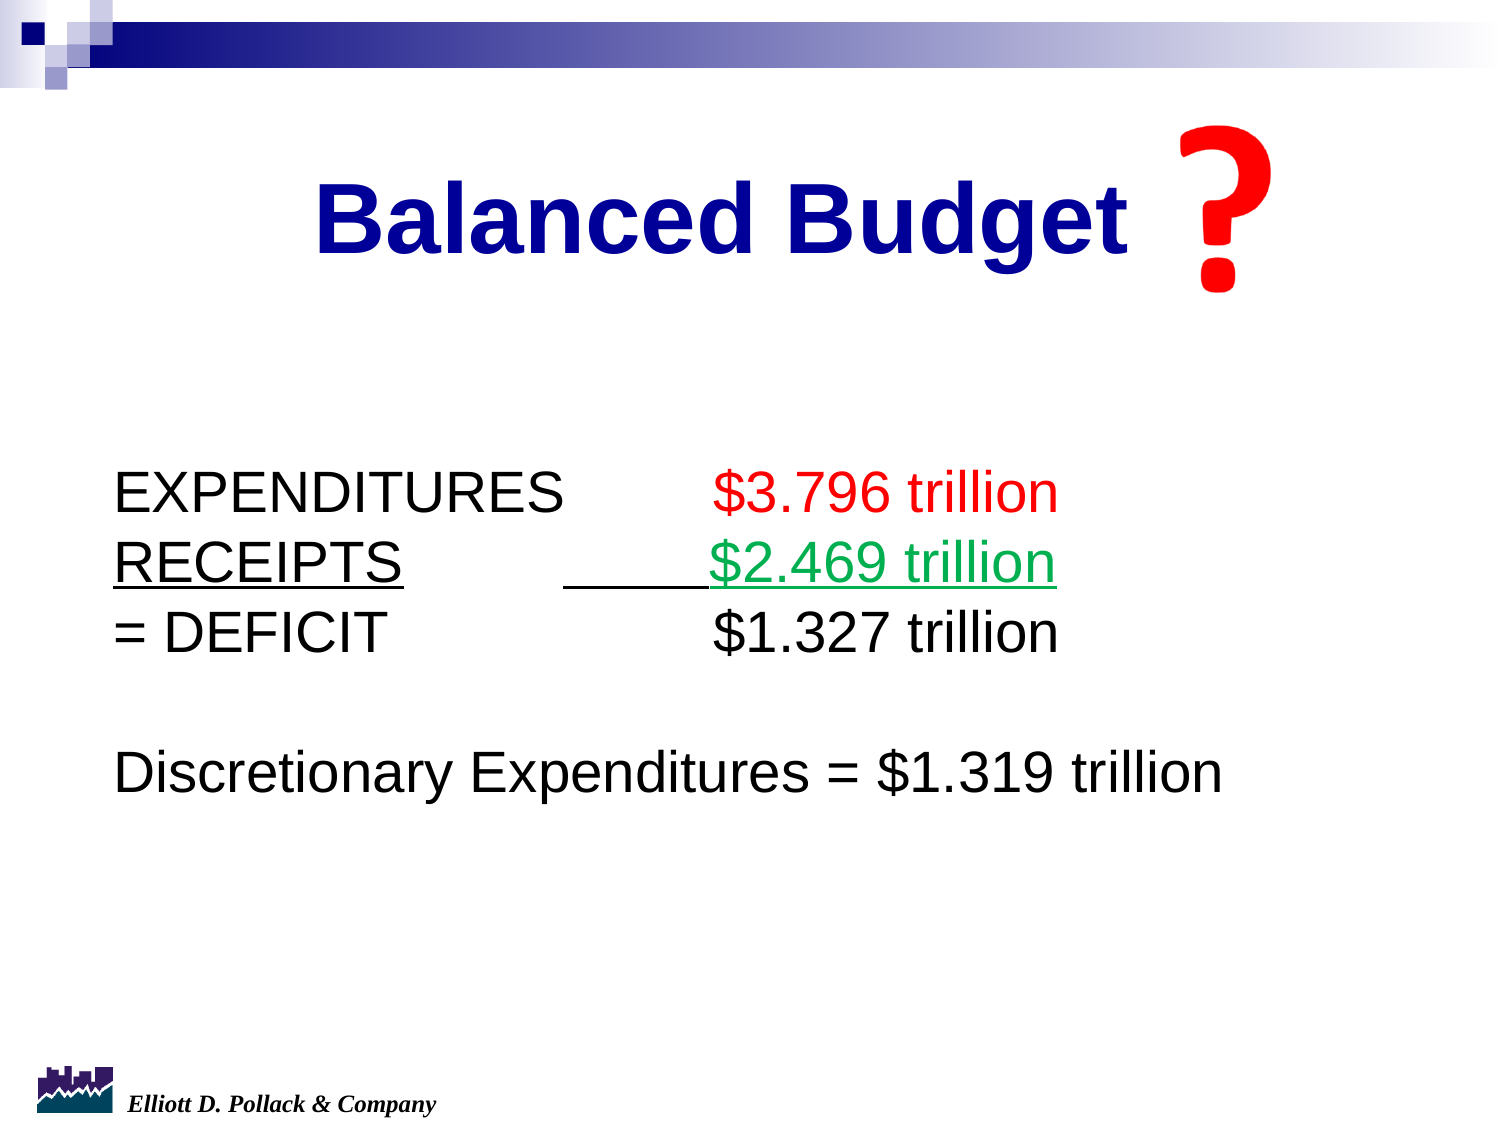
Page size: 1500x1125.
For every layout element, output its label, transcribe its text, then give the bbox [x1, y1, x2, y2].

title Balanced Budget [83, 92, 1359, 335]
picture [1142, 119, 1286, 309]
picture [37, 1066, 113, 1103]
text_box EXPENDITURES $3.796 trillion RECEIPTS $2.469 trillion = DEFICIT $1.327 trillion Discretionary Expenditures = $1.319 trillion [98, 447, 1362, 882]
